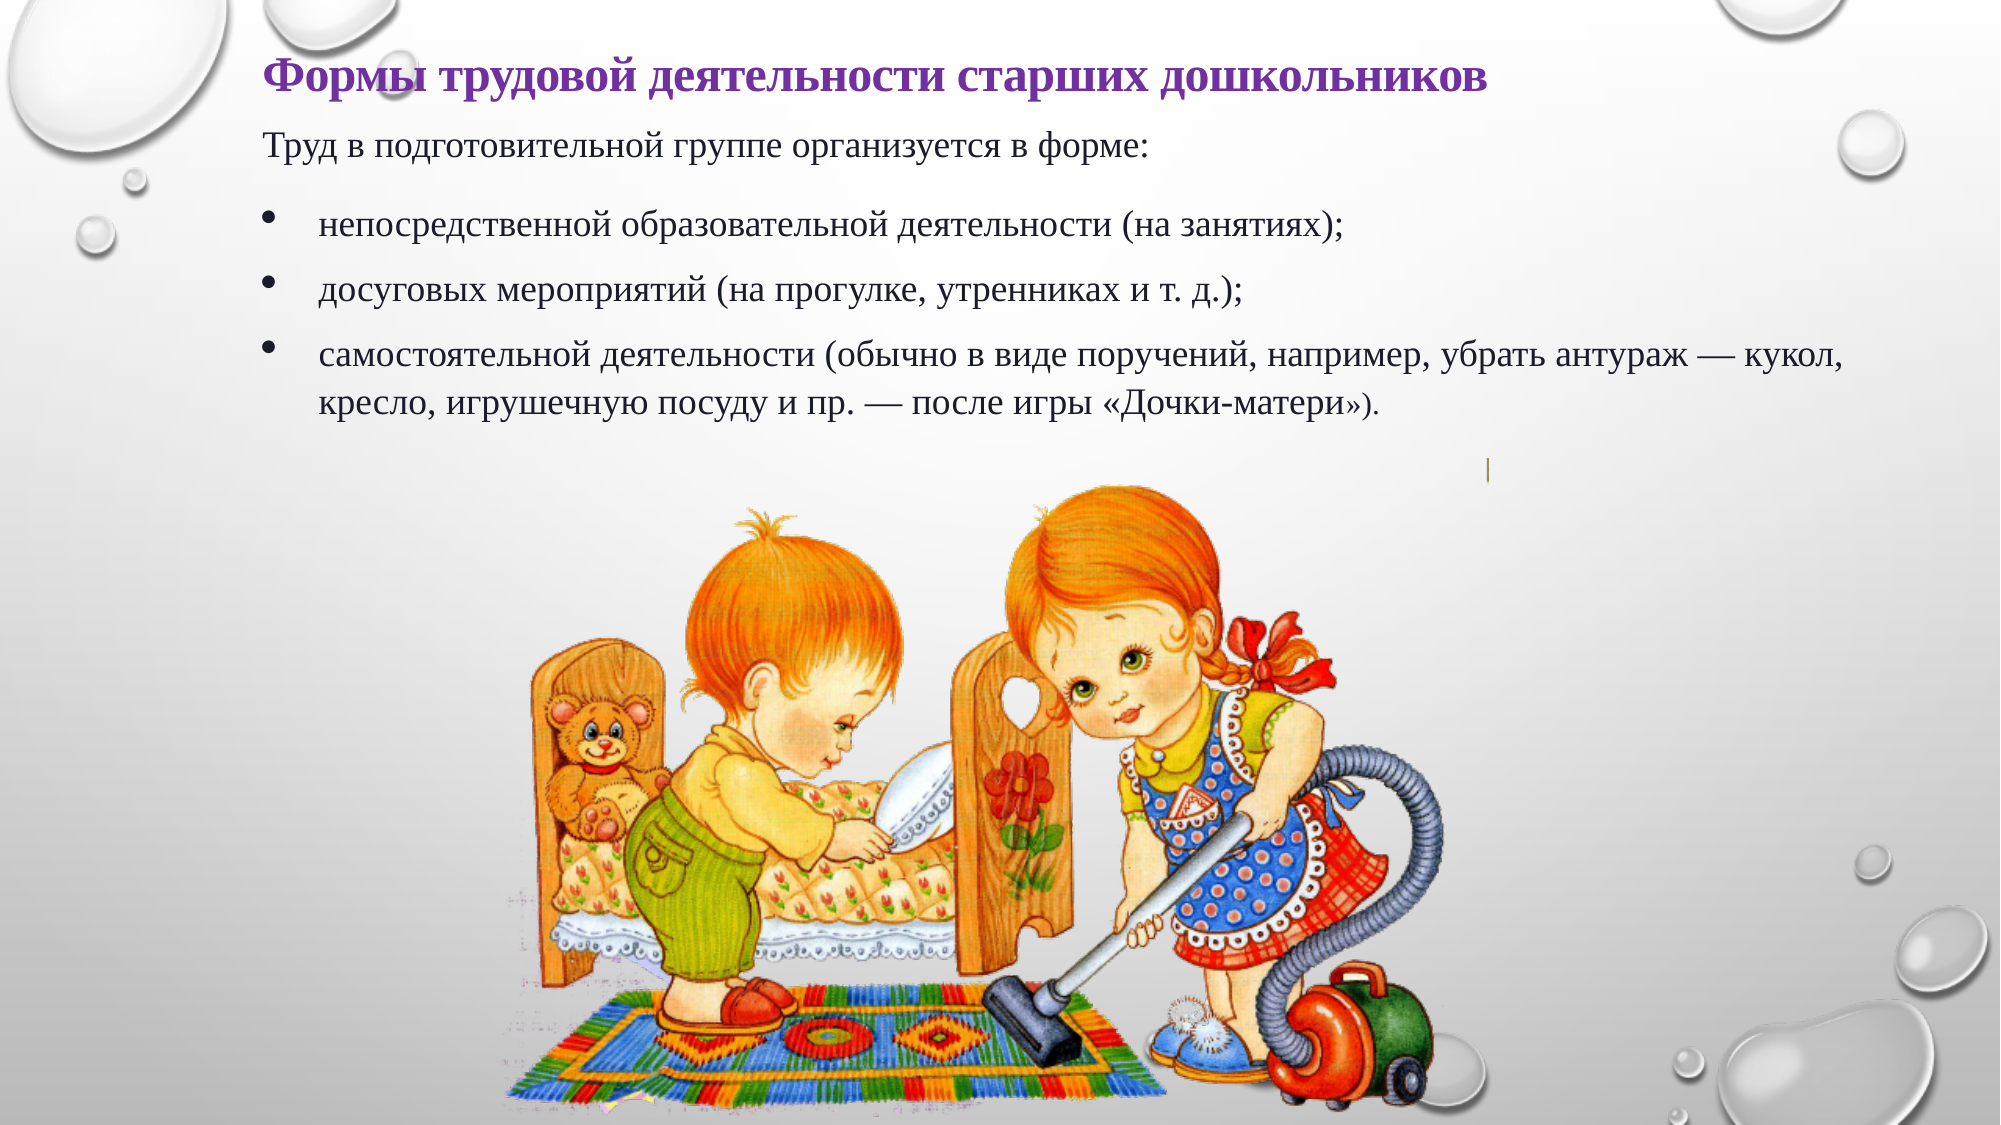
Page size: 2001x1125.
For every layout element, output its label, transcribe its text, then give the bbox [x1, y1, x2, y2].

picture [0, 0, 2000, 1125]
text_box Формы трудовой деятельности старших дошкольников Труд в подготовительной группе организуется в форме: непосредственной образовательной деятельности (на занятиях); досуговых мероприятий (на прогулке, утренниках и т. д.); самостоятельной деятельности (обычно в виде поручений, например, убрать антураж — кукол, кресло, игрушечную посуду и пр. — после игры «Дочки-матери»). [247, 29, 1881, 430]
